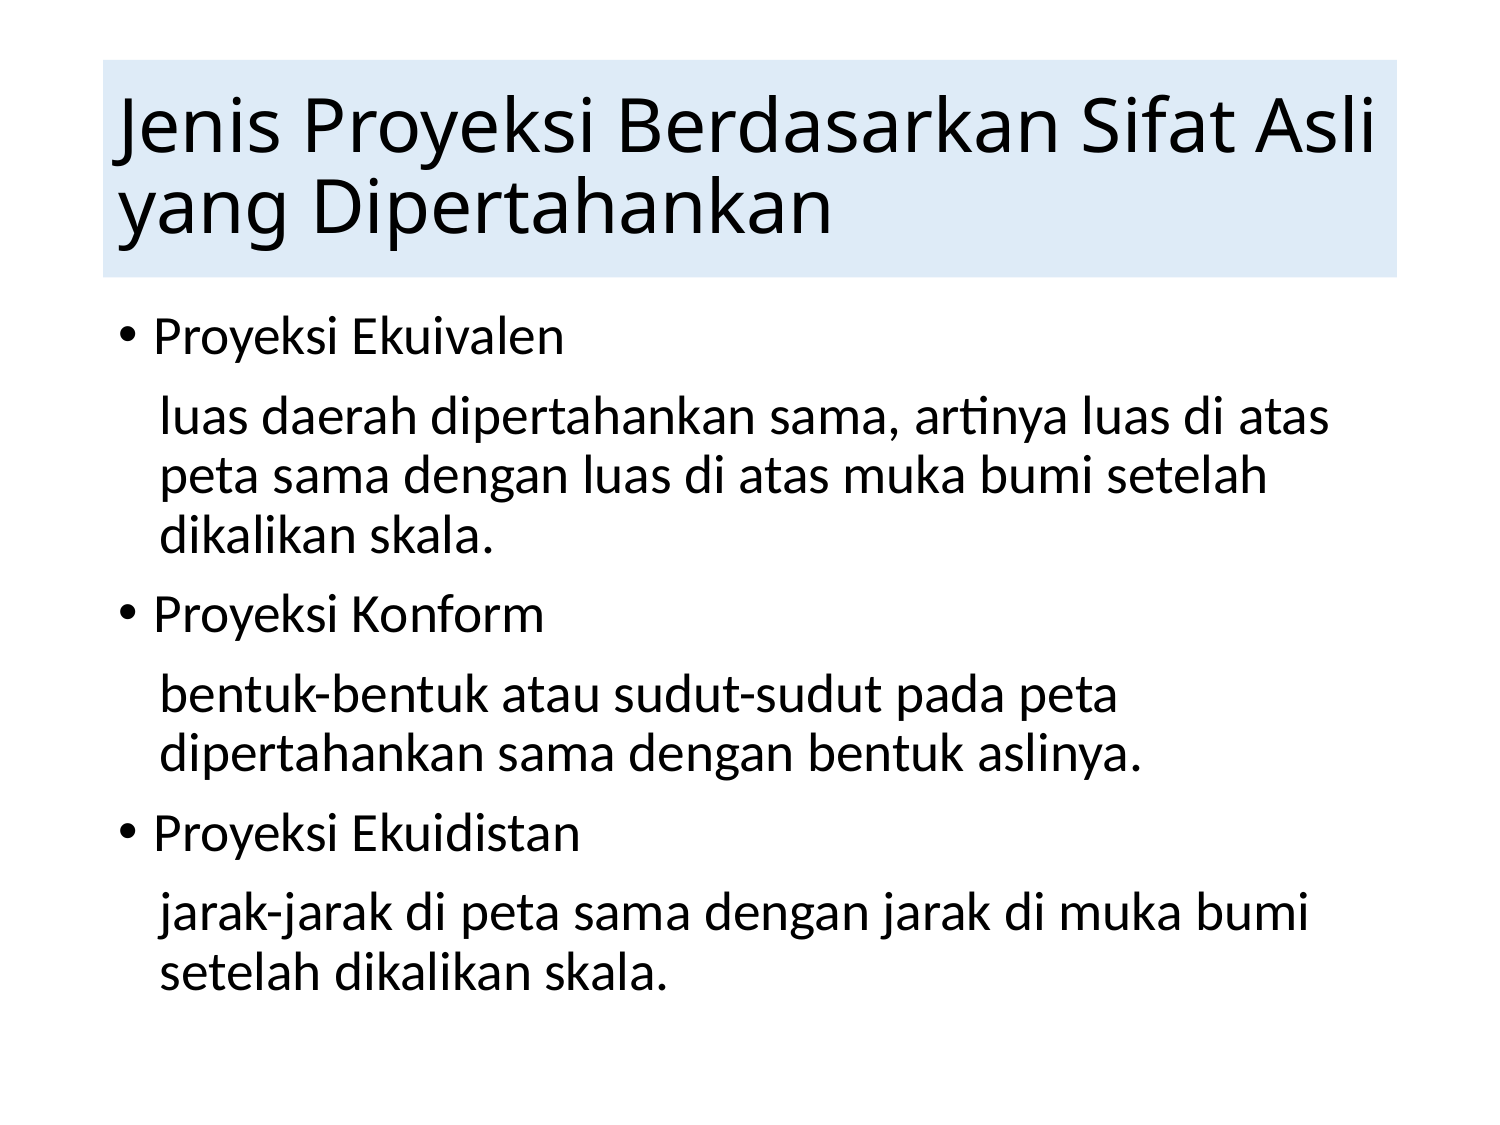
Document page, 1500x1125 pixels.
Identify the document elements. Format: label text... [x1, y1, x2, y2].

title Jenis Proyeksi Berdasarkan Sifat Asli yang Dipertahankan [103, 59, 1397, 278]
list Proyeksi Ekuivalen luas daerah dipertahankan sama, artinya luas di atas peta sama dengan luas di atas muka bumi setelah dikalikan skala. Proyeksi Konform bentuk-bentuk atau sudut-sudut pada peta dipertahankan sama dengan bentuk aslinya. Proyeksi Ekuidistan jarak-jarak di peta sama dengan jarak di muka bumi setelah dikalikan skala. [103, 299, 1397, 1014]
